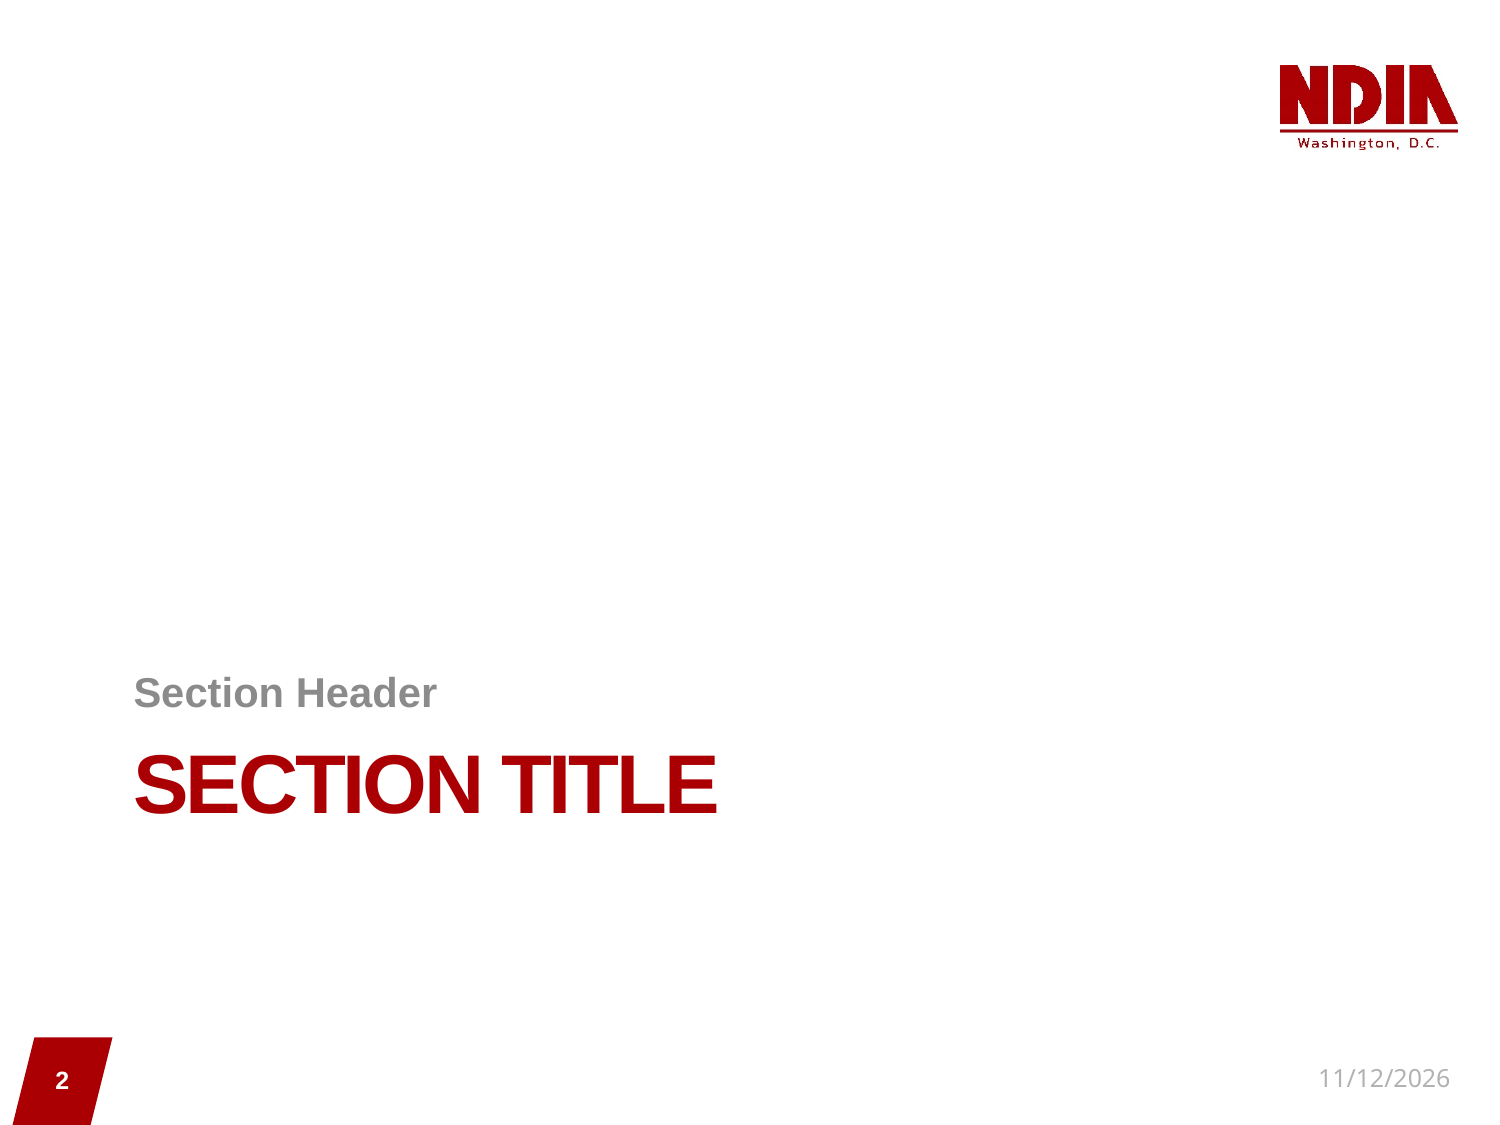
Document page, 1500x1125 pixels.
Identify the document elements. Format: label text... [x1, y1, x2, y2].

picture [1280, 65, 1458, 150]
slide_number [1115, 1050, 1466, 1110]
slide_number 2 [24, 1050, 100, 1110]
list Section Header [118, 476, 1394, 723]
title Section title [118, 723, 1394, 947]
